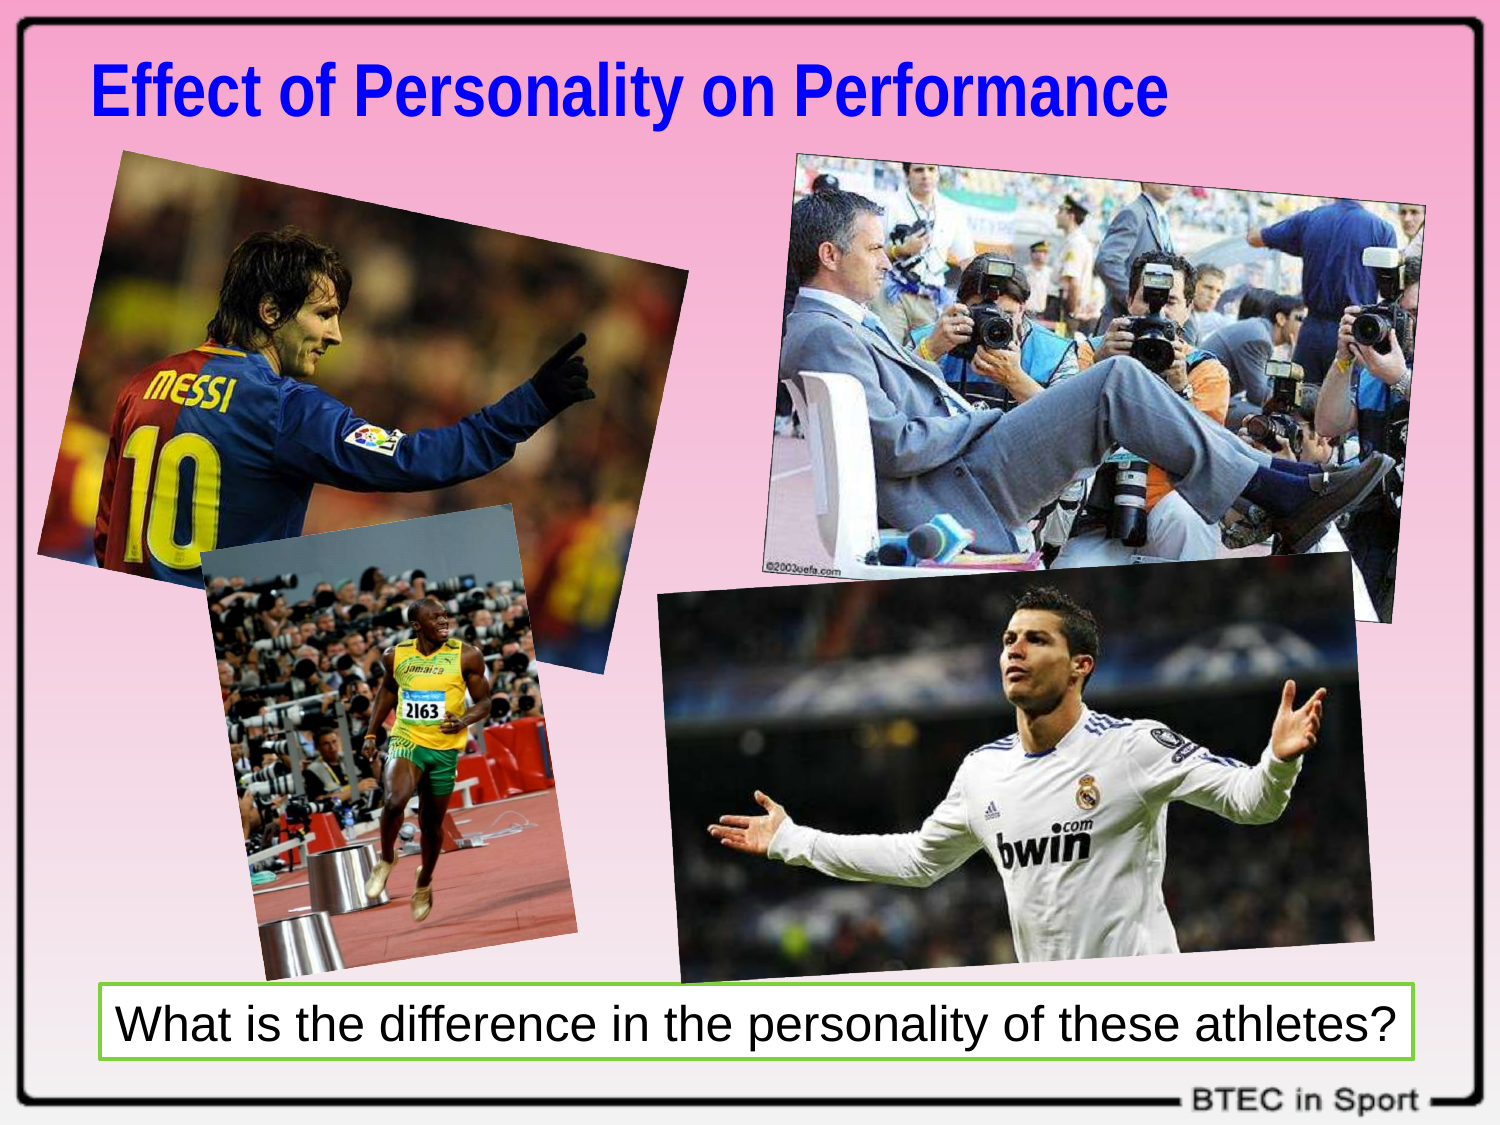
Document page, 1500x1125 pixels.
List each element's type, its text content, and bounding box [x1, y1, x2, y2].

text_box What is the difference in the personality of these athletes? [98, 982, 1415, 1061]
picture [0, 0, 1500, 1125]
text_box Effect of Personality on Performance [76, 34, 1186, 140]
